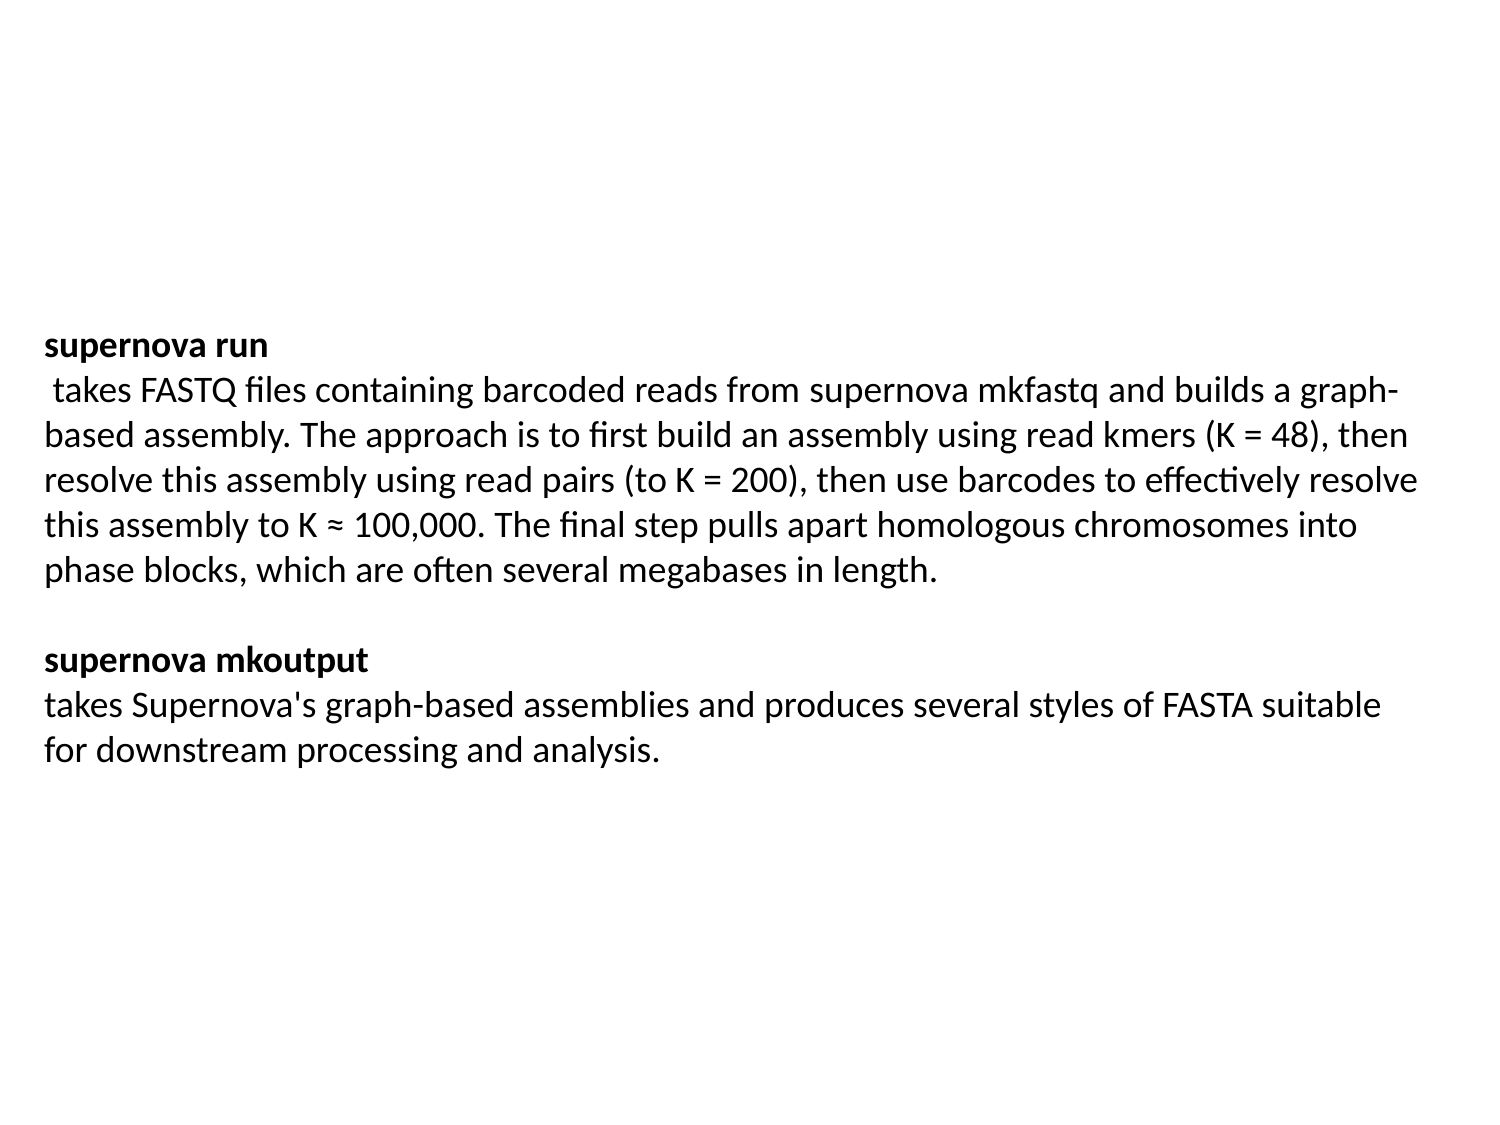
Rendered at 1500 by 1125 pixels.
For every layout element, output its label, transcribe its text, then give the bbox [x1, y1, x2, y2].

text_box supernova run takes FASTQ files containing barcoded reads from supernova mkfastq and builds a graph-based assembly. The approach is to first build an assembly using read kmers (K = 48), then resolve this assembly using read pairs (to K = 200), then use barcodes to effectively resolve this assembly to K ≈ 100,000. The final step pulls apart homologous chromosomes into phase blocks, which are often several megabases in length. supernova mkoutput takes Supernova's graph-based assemblies and produces several styles of FASTA suitable for downstream processing and analysis. [29, 267, 1436, 822]
